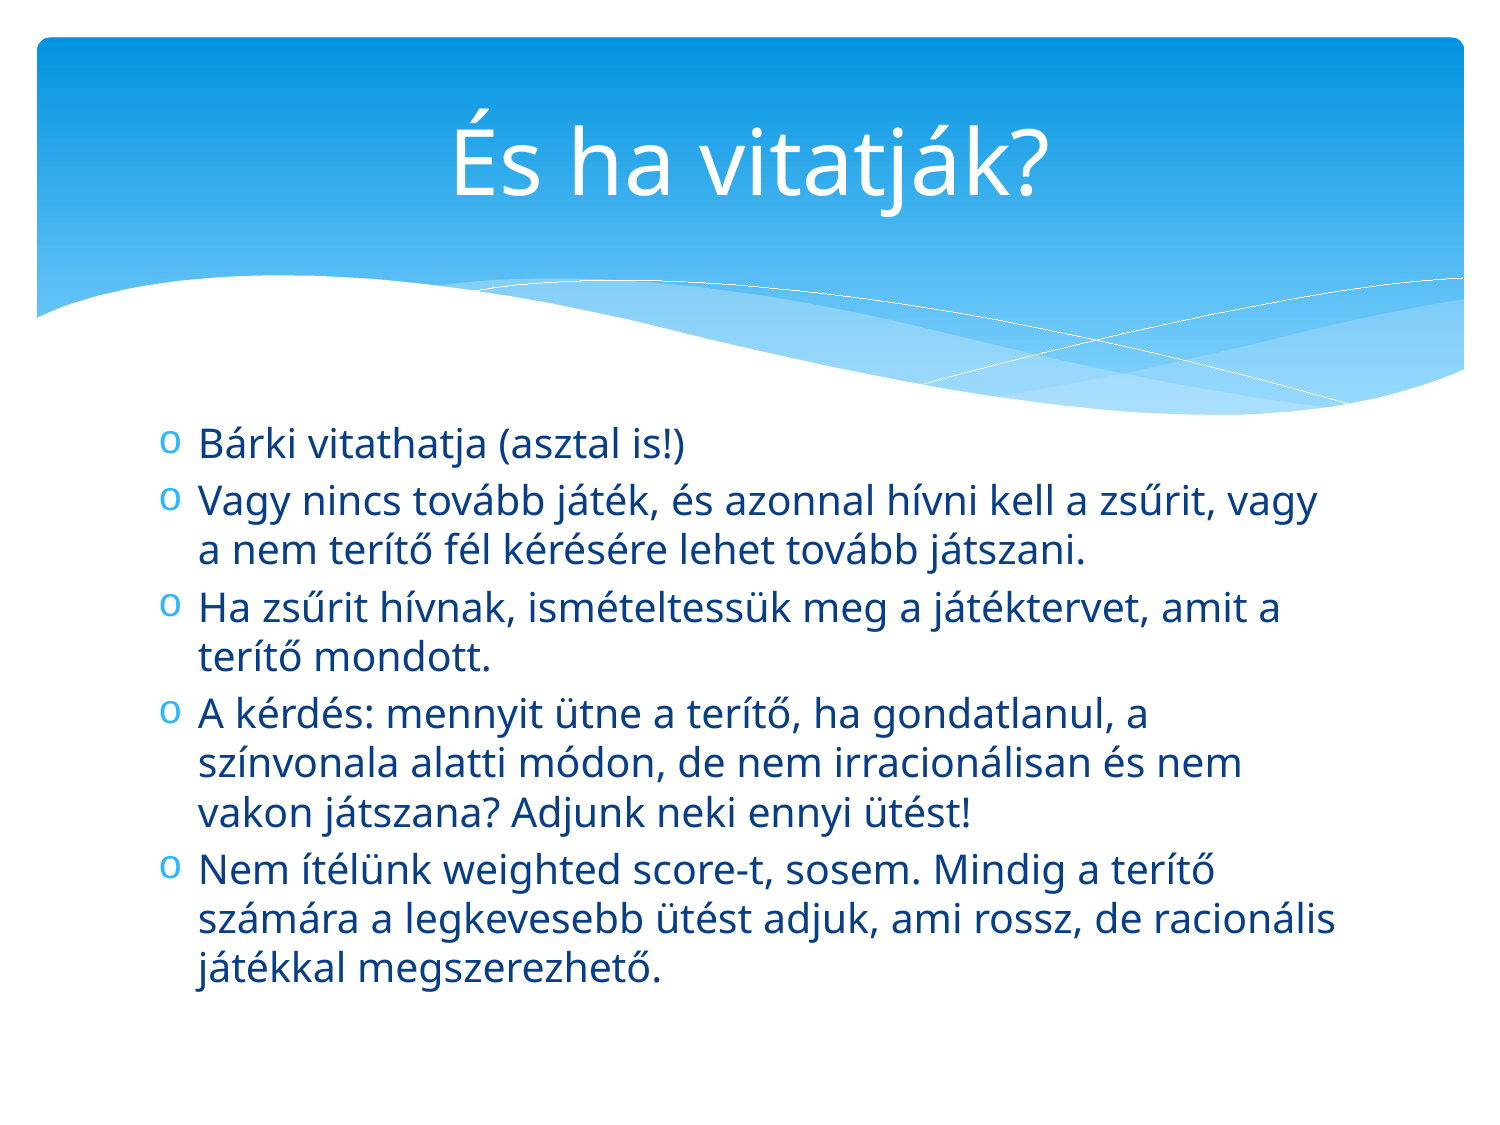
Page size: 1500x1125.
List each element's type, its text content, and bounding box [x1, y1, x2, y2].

list Bárki vitathatja (asztal is!) Vagy nincs tovább játék, és azonnal hívni kell a zsűrit, vagy a nem terítő fél kérésére lehet tovább játszani. Ha zsűrit hívnak, ismételtessük meg a játéktervet, amit a terítő mondott. A kérdés: mennyit ütne a terítő, ha gondatlanul, a színvonala alatti módon, de nem irracionálisan és nem vakon játszana? Adjunk neki ennyi ütést! Nem ítélünk weighted score-t, sosem. Mindig a terítő számára a legkevesebb ütést adjuk, ami rossz, de racionális játékkal megszerezhető. [143, 410, 1359, 1005]
title És ha vitatják? [75, 55, 1425, 261]
